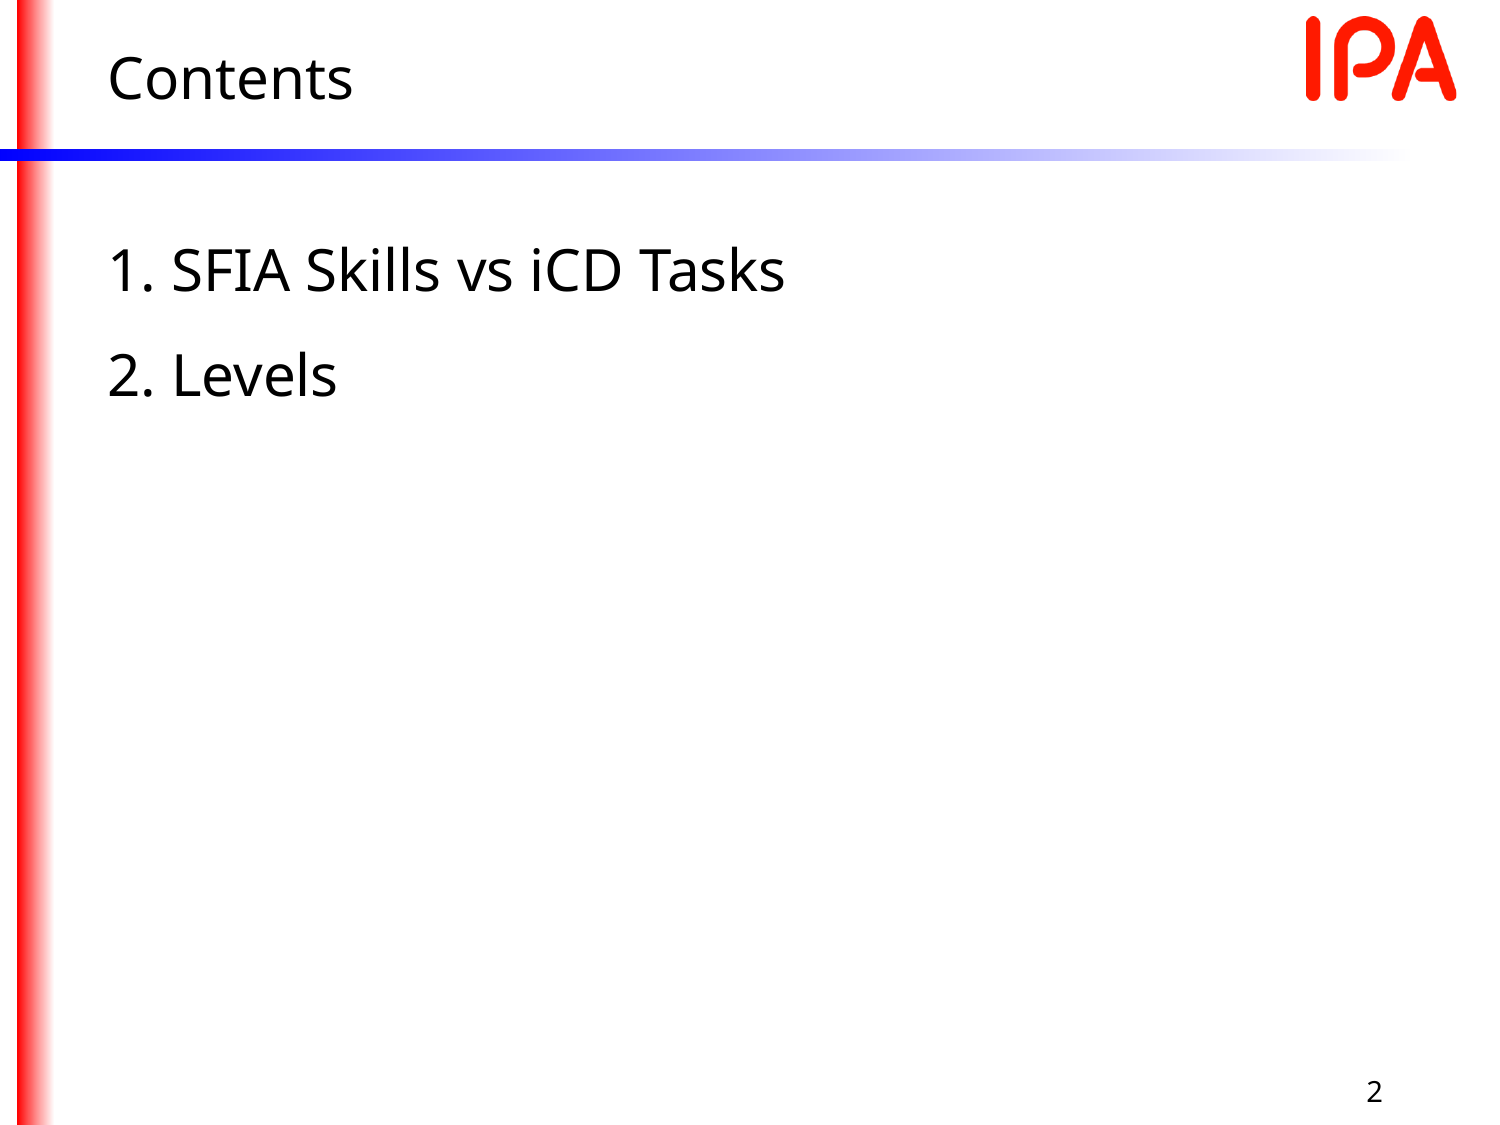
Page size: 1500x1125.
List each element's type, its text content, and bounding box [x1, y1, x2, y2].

picture [1306, 16, 1457, 101]
text_box [777, 149, 782, 161]
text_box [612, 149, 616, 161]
slide_number 2 [1323, 1065, 1399, 1118]
text_box Contents [92, 33, 1022, 119]
text_box 1. SFIA Skills vs iCD Tasks 2. Levels [92, 190, 1373, 486]
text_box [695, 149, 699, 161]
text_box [529, 149, 533, 161]
